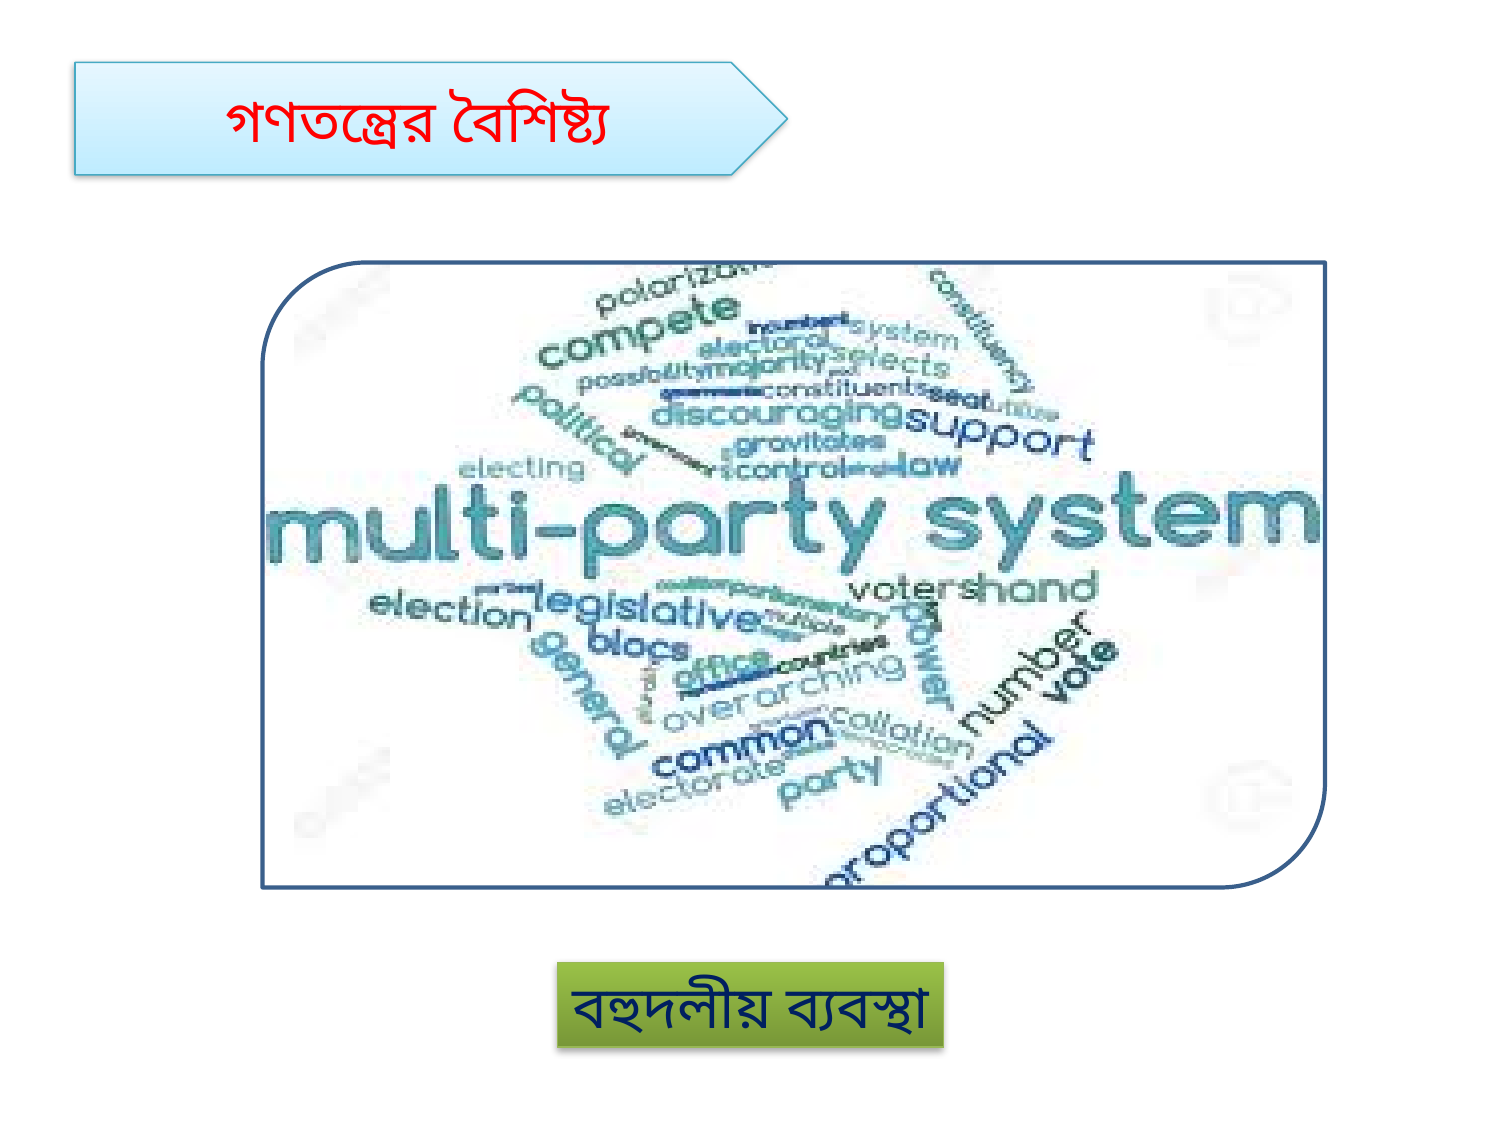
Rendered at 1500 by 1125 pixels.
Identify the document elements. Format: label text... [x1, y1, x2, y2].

text_box বহুদলীয় ব্যবস্থা [557, 962, 944, 1048]
text_box গণতন্ত্রের বৈশিষ্ট্য [74, 61, 789, 176]
text_box [260, 260, 1328, 890]
